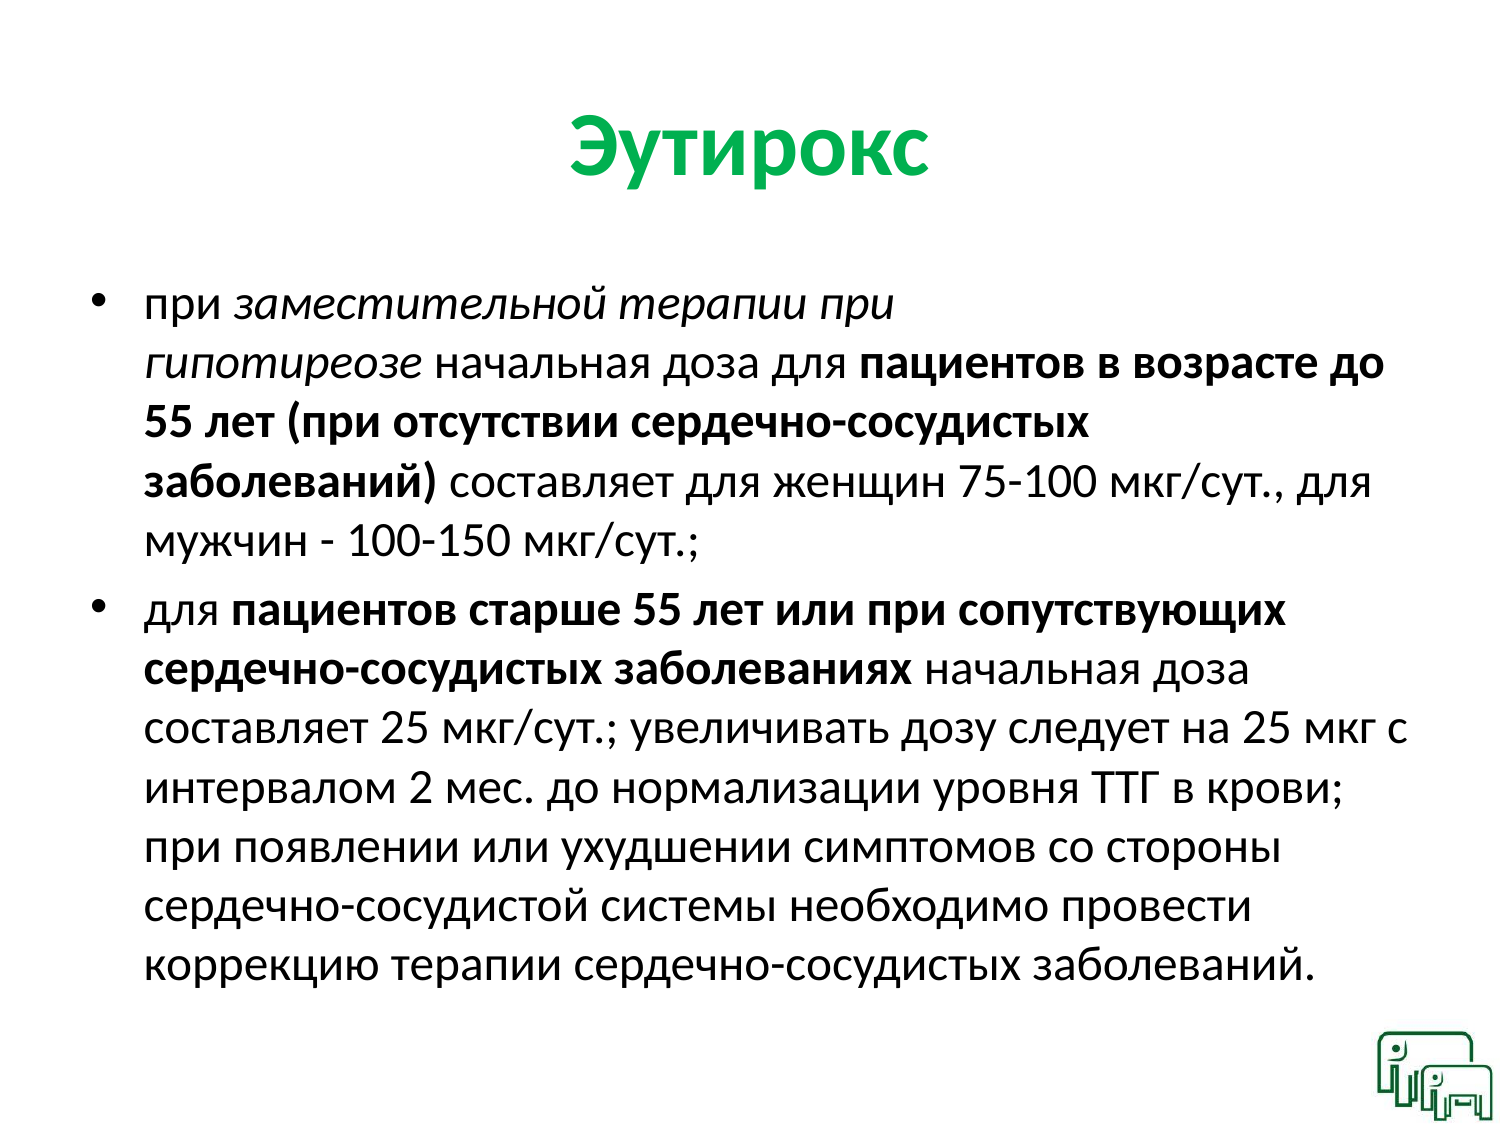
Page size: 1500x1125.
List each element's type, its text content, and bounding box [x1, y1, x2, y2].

title Эутирокс [75, 45, 1425, 233]
list при заместительной терапии при гипотиреозе начальная доза для пациентов в возрасте до 55 лет (при отсутствии сердечно-сосудистых заболеваний) составляет для женщин 75-100 мкг/сут., для мужчин - 100-150 мкг/сут.; для пациентов старше 55 лет или при сопутствующих сердечно-сосудистых заболеваниях начальная доза составляет 25 мкг/сут.; увеличивать дозу следует на 25 мкг с интервалом 2 мес. до нормализации уровня ТТГ в крови; при появлении или ухудшении симптомов со стороны сердечно-сосудистой системы необходимо провести коррекцию терапии сердечно-сосудистых заболеваний. [75, 262, 1425, 1005]
picture [1370, 1019, 1500, 1125]
